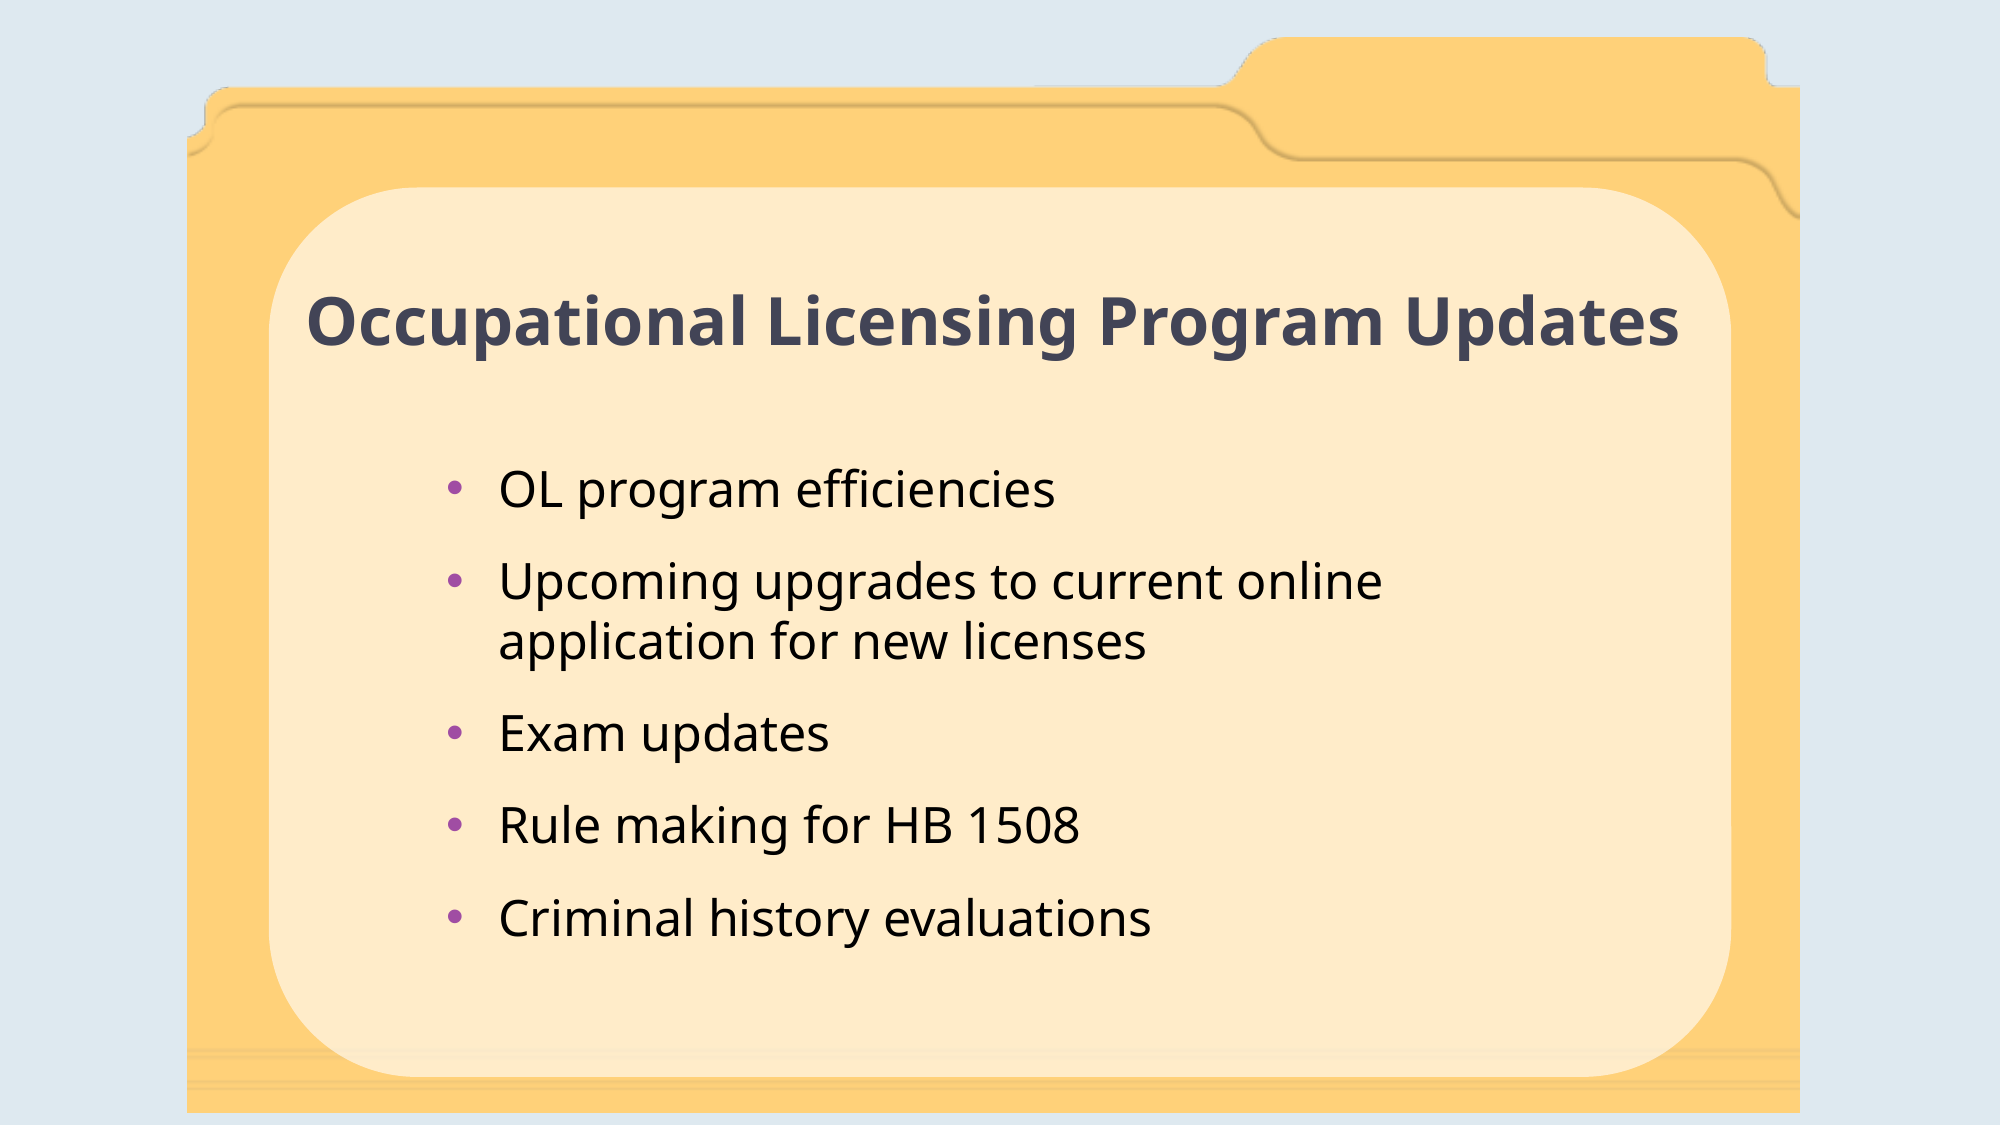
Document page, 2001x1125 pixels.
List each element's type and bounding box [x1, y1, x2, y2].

picture [187, 37, 1801, 1113]
